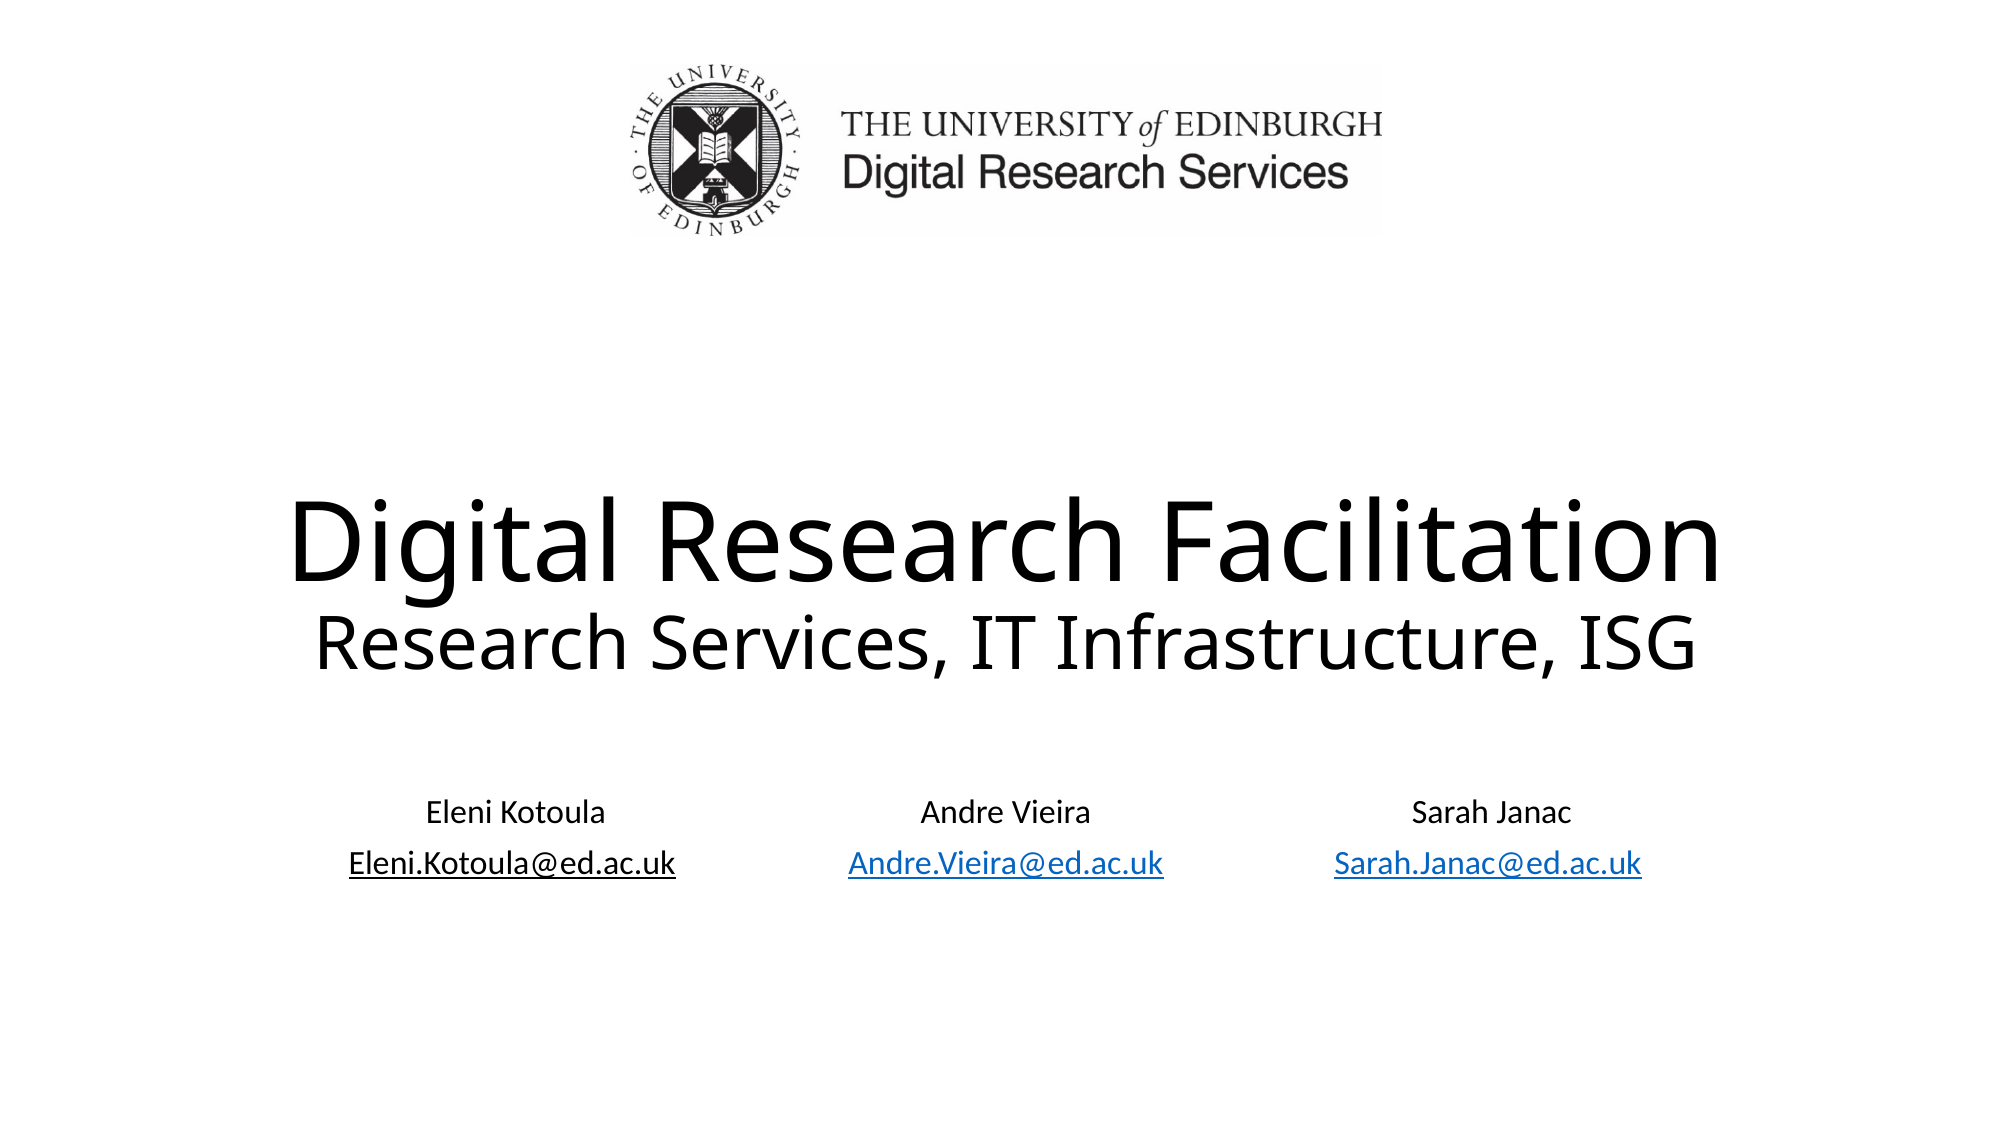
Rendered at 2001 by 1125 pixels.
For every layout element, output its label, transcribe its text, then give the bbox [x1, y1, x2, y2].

subtitle Eleni Kotoula Eleni.Kotoula@ed.ac.uk Andre Vieira Andre.Vieira@ed.ac.uk Sarah Janac Sarah.Janac@ed.ac.uk [256, 787, 1756, 994]
title Digital Research Facilitation Research Services, IT Infrastructure, ISG [256, 475, 1756, 694]
picture [630, 64, 1382, 236]
